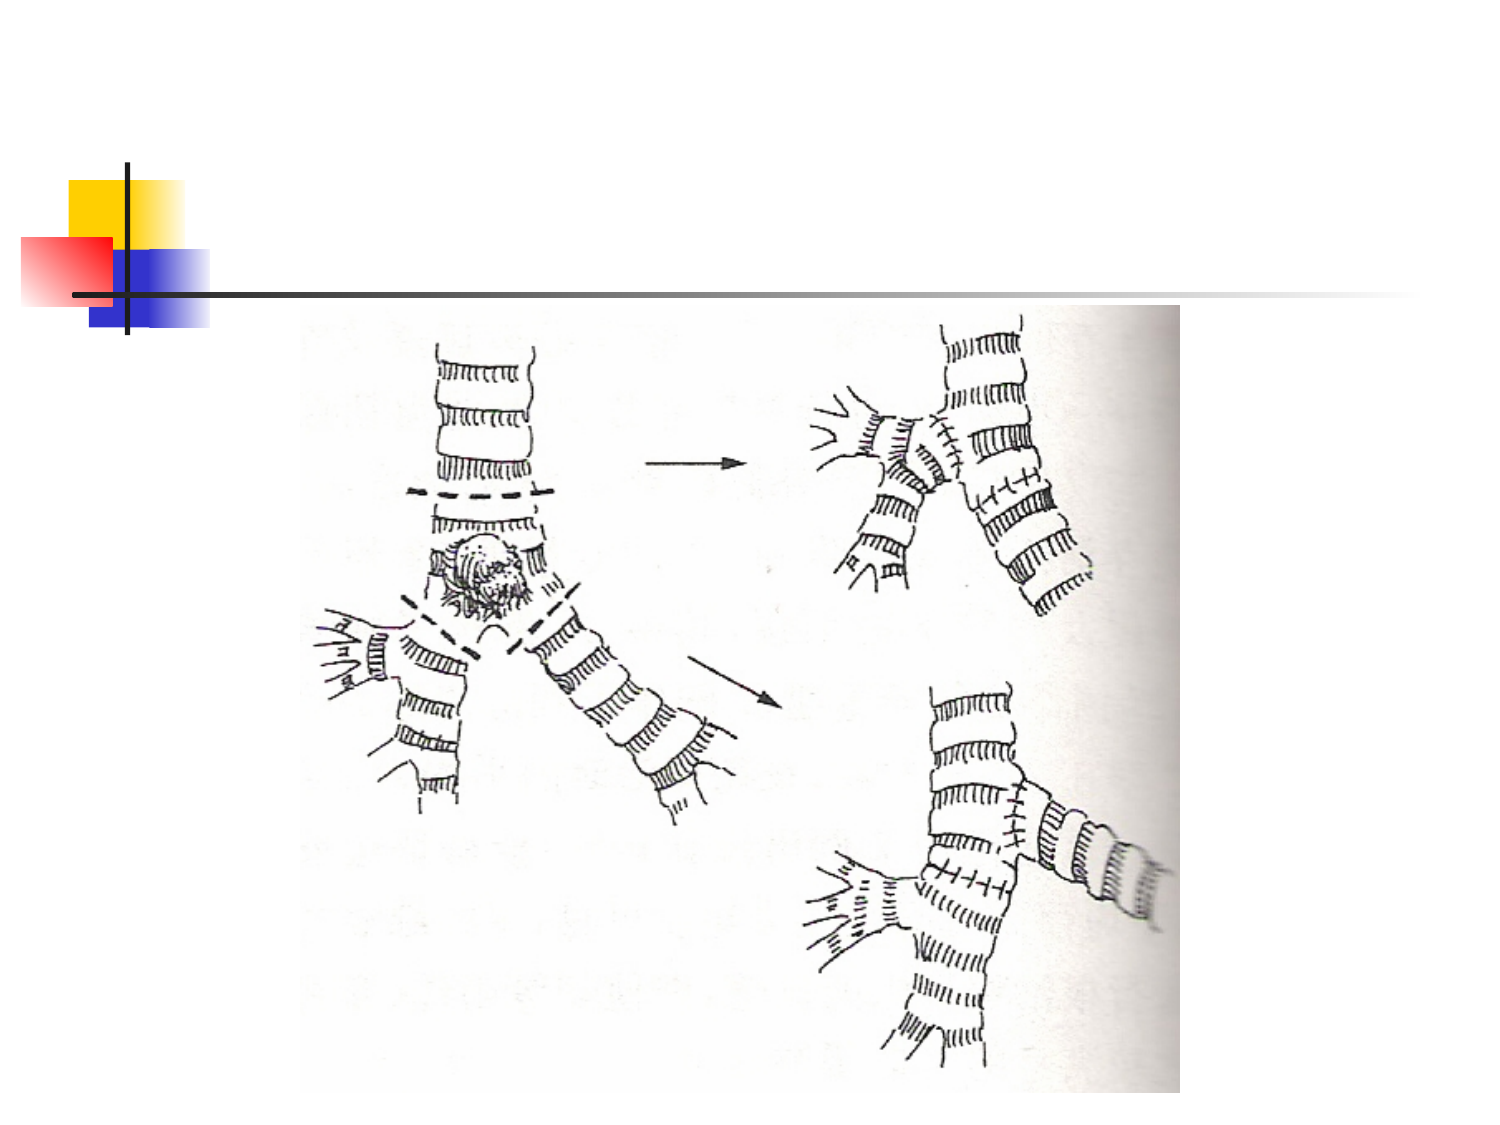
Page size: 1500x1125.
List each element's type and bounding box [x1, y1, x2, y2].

picture [299, 304, 1180, 1093]
